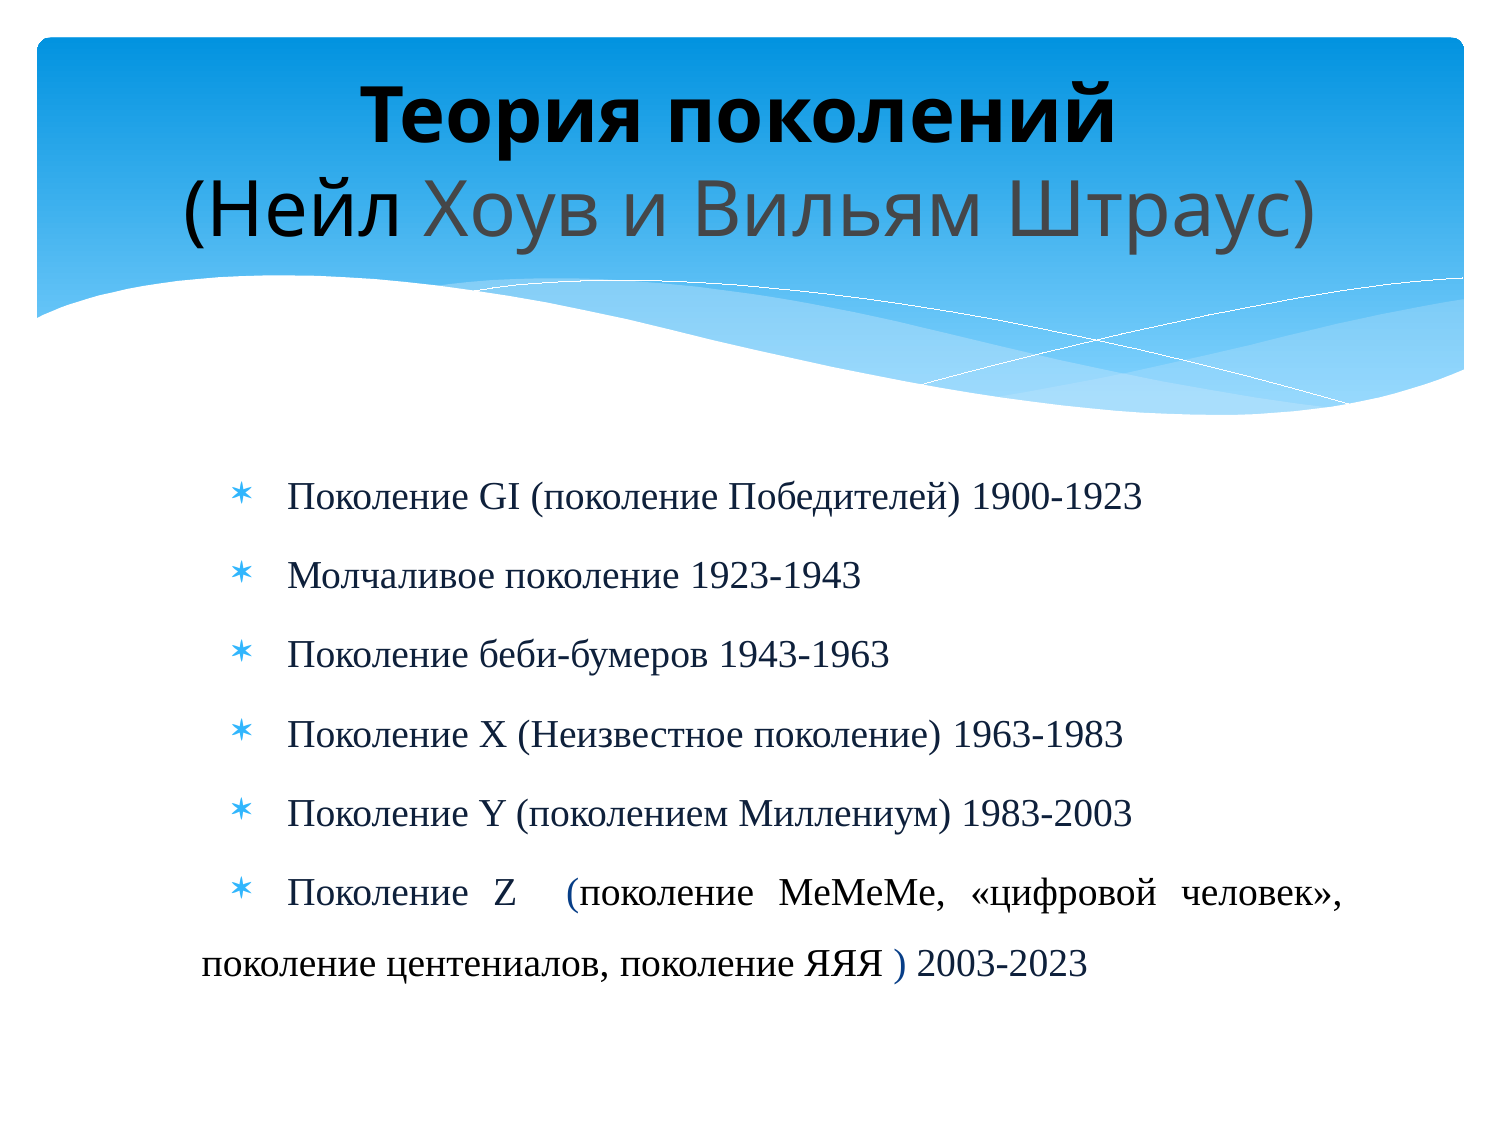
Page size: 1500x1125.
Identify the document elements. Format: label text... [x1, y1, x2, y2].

list Поколение GI (поколение Победителей) 1900-1923 Молчаливое поколение 1923-1943 Поколение беби-бумеров 1943-1963 Поколение Х (Неизвестное поколение) 1963-1983 Поколение Y (поколением Миллениум) 1983-2003 Поколение Z (поколение MeMeMe, «цифровой человек», поколение центениалов, поколение ЯЯЯ ) 2003-2023 [143, 438, 1359, 1005]
title Теория поколений (Нейл Хоув и Вильям Штраус) [75, 55, 1425, 261]
